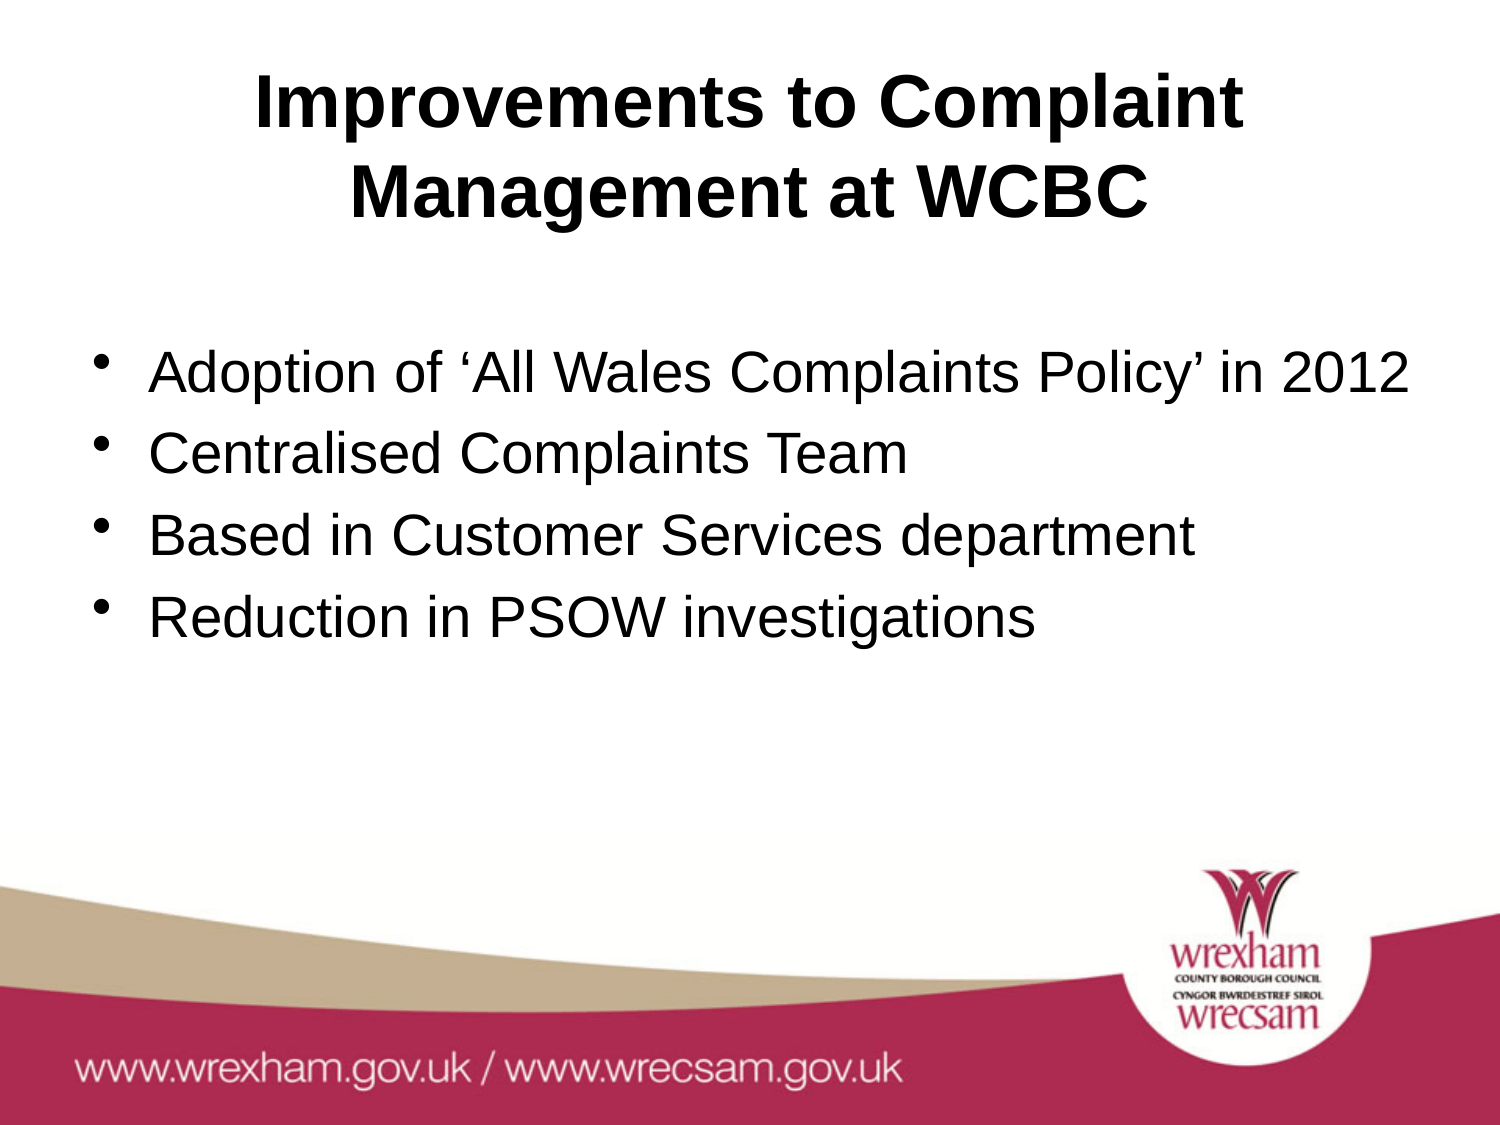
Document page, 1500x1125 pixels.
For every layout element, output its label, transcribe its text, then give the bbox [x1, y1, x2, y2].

list Adoption of ‘All Wales Complaints Policy’ in 2012 Centralised Complaints Team Based in Customer Services department Reduction in PSOW investigations [76, 326, 1448, 1010]
title Improvements to Complaint Management at WCBC [74, 44, 1426, 232]
picture [0, 834, 1500, 1125]
